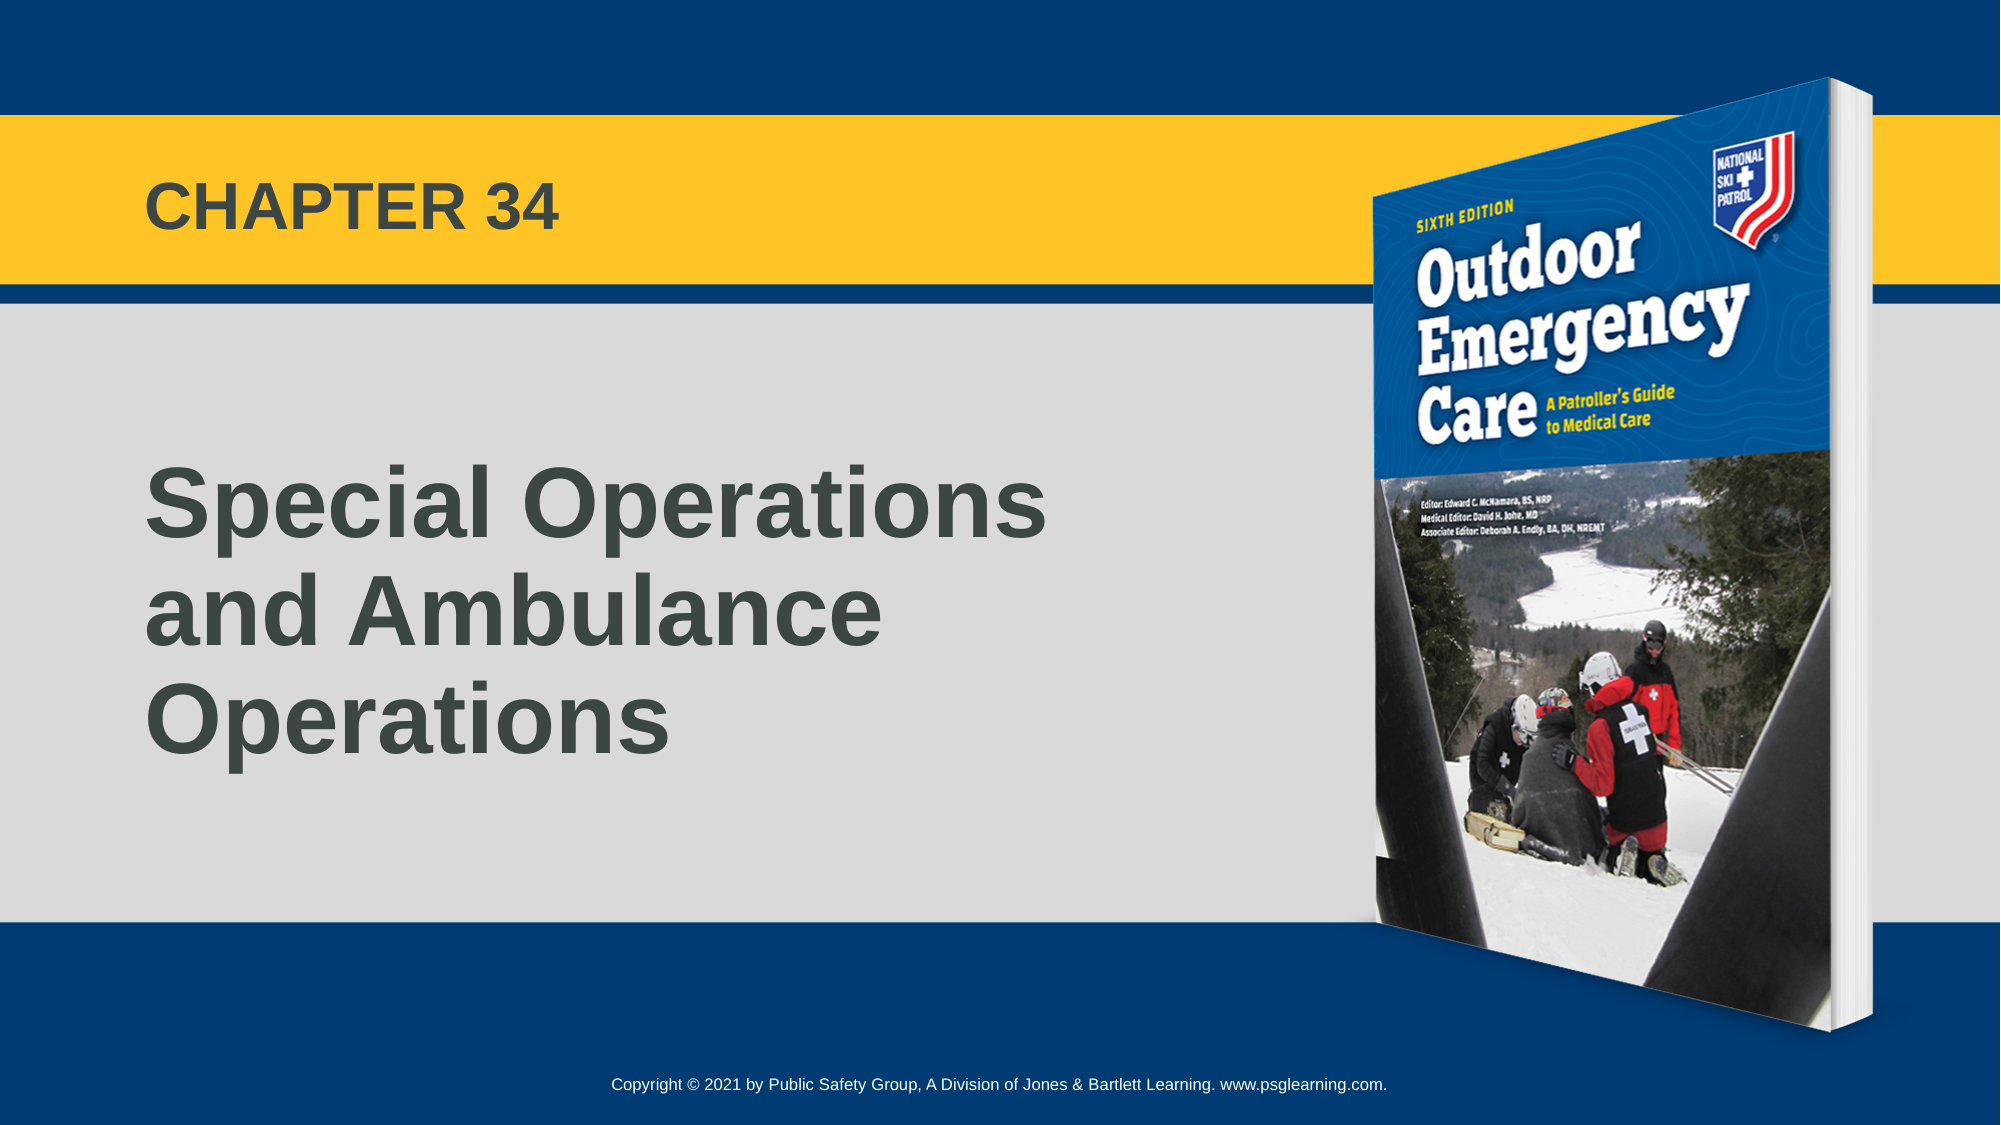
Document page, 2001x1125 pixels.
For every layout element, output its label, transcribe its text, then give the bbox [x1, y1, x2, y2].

title Special Operations and Ambulance Operations [144, 360, 1199, 866]
picture [1334, 61, 1926, 1058]
subtitle CHAPTER 34 [144, 138, 1215, 267]
